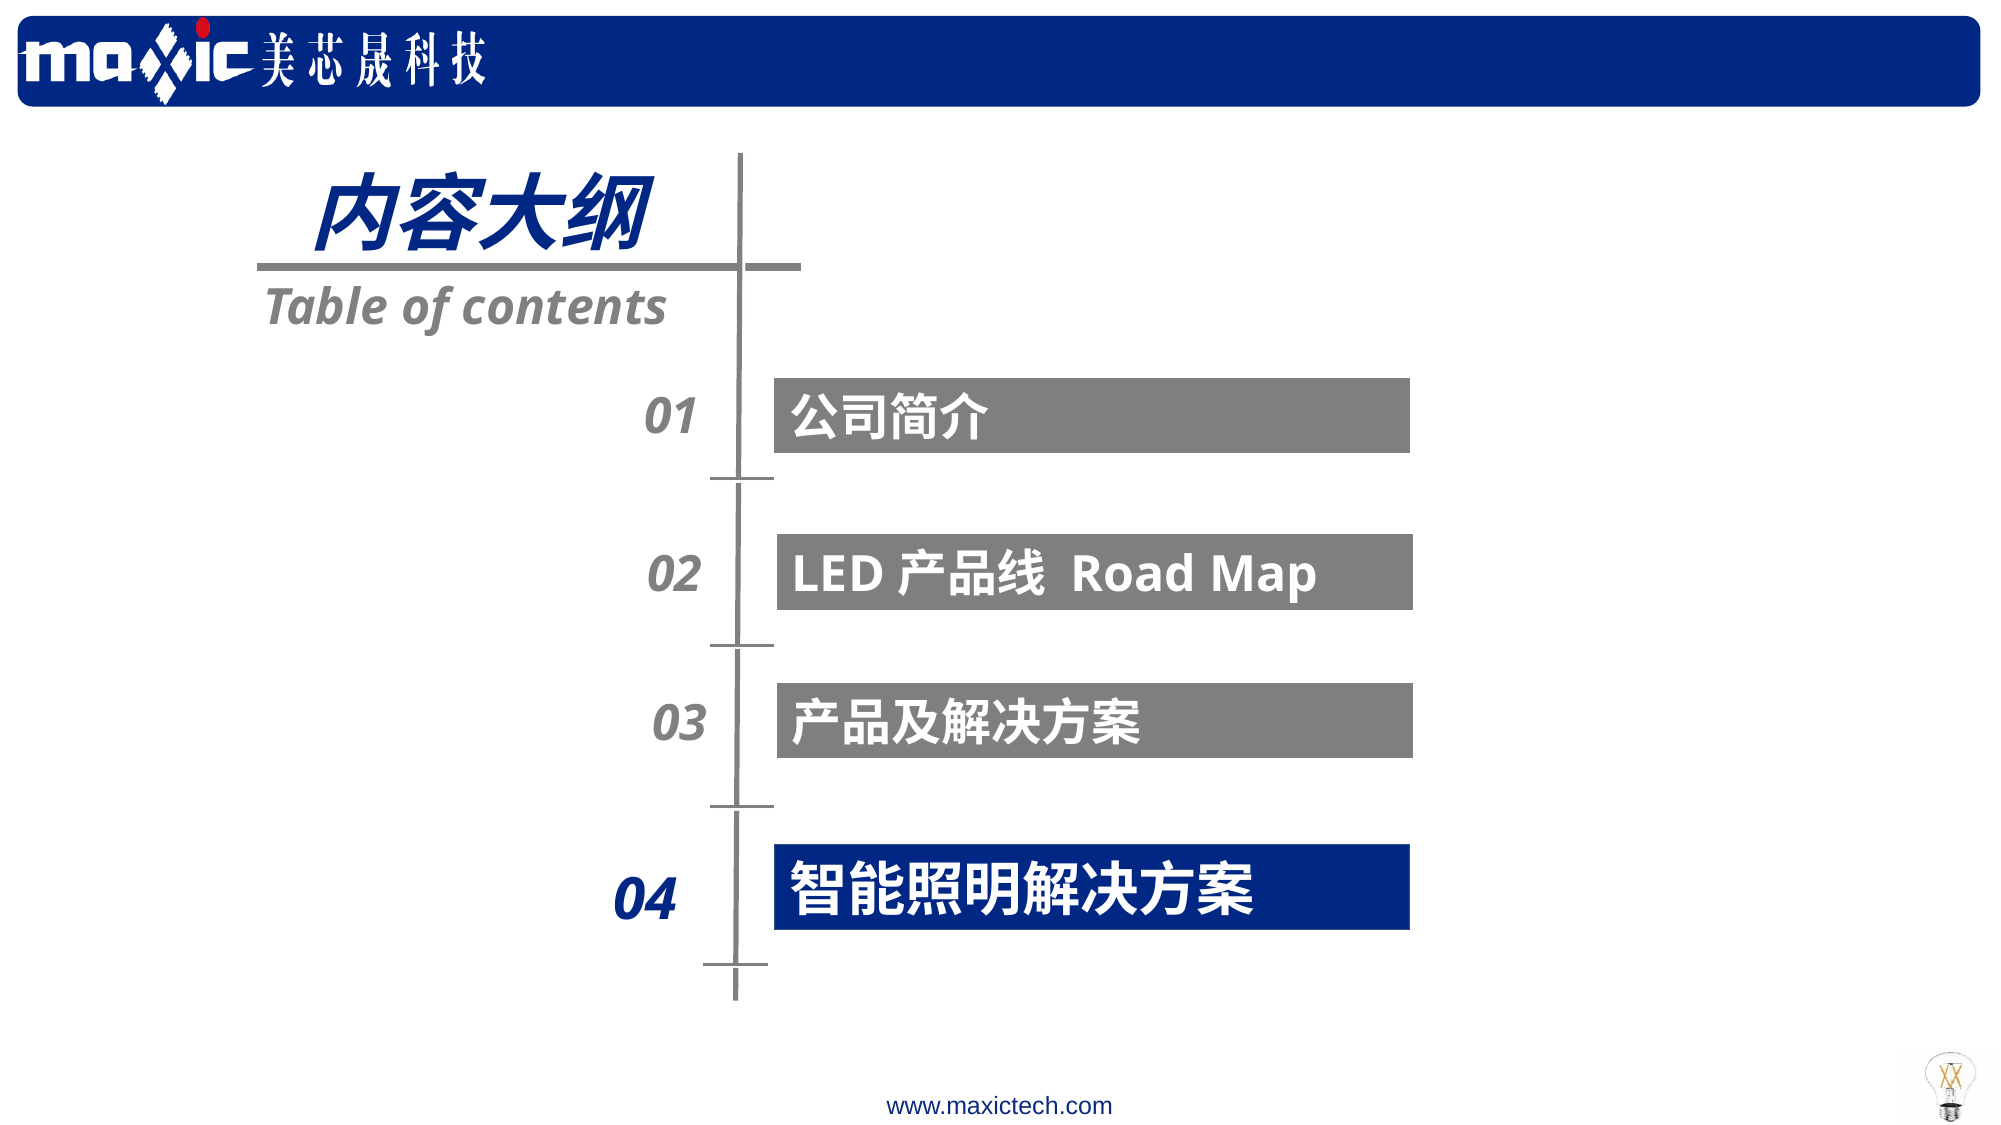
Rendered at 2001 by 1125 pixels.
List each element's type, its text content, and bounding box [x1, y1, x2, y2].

text_box 内容大纲 [294, 152, 658, 266]
text_box 02 [632, 534, 730, 609]
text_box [735, 654, 741, 806]
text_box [735, 815, 741, 963]
text_box 公司简介 [774, 378, 1410, 453]
text_box LED产品线 Road Map [777, 534, 1413, 610]
text_box 01 [629, 376, 730, 452]
picture [17, 17, 485, 105]
slide_number [1908, 1048, 1990, 1095]
text_box 04 [598, 853, 730, 939]
text_box 智能照明解决方案 [774, 844, 1410, 930]
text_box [735, 152, 741, 477]
text_box 03 [637, 683, 730, 758]
picture [1900, 1048, 1998, 1125]
text_box 产品及解决方案 [777, 683, 1413, 758]
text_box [735, 973, 741, 1001]
text_box Table of contents [248, 267, 684, 342]
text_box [735, 487, 741, 644]
